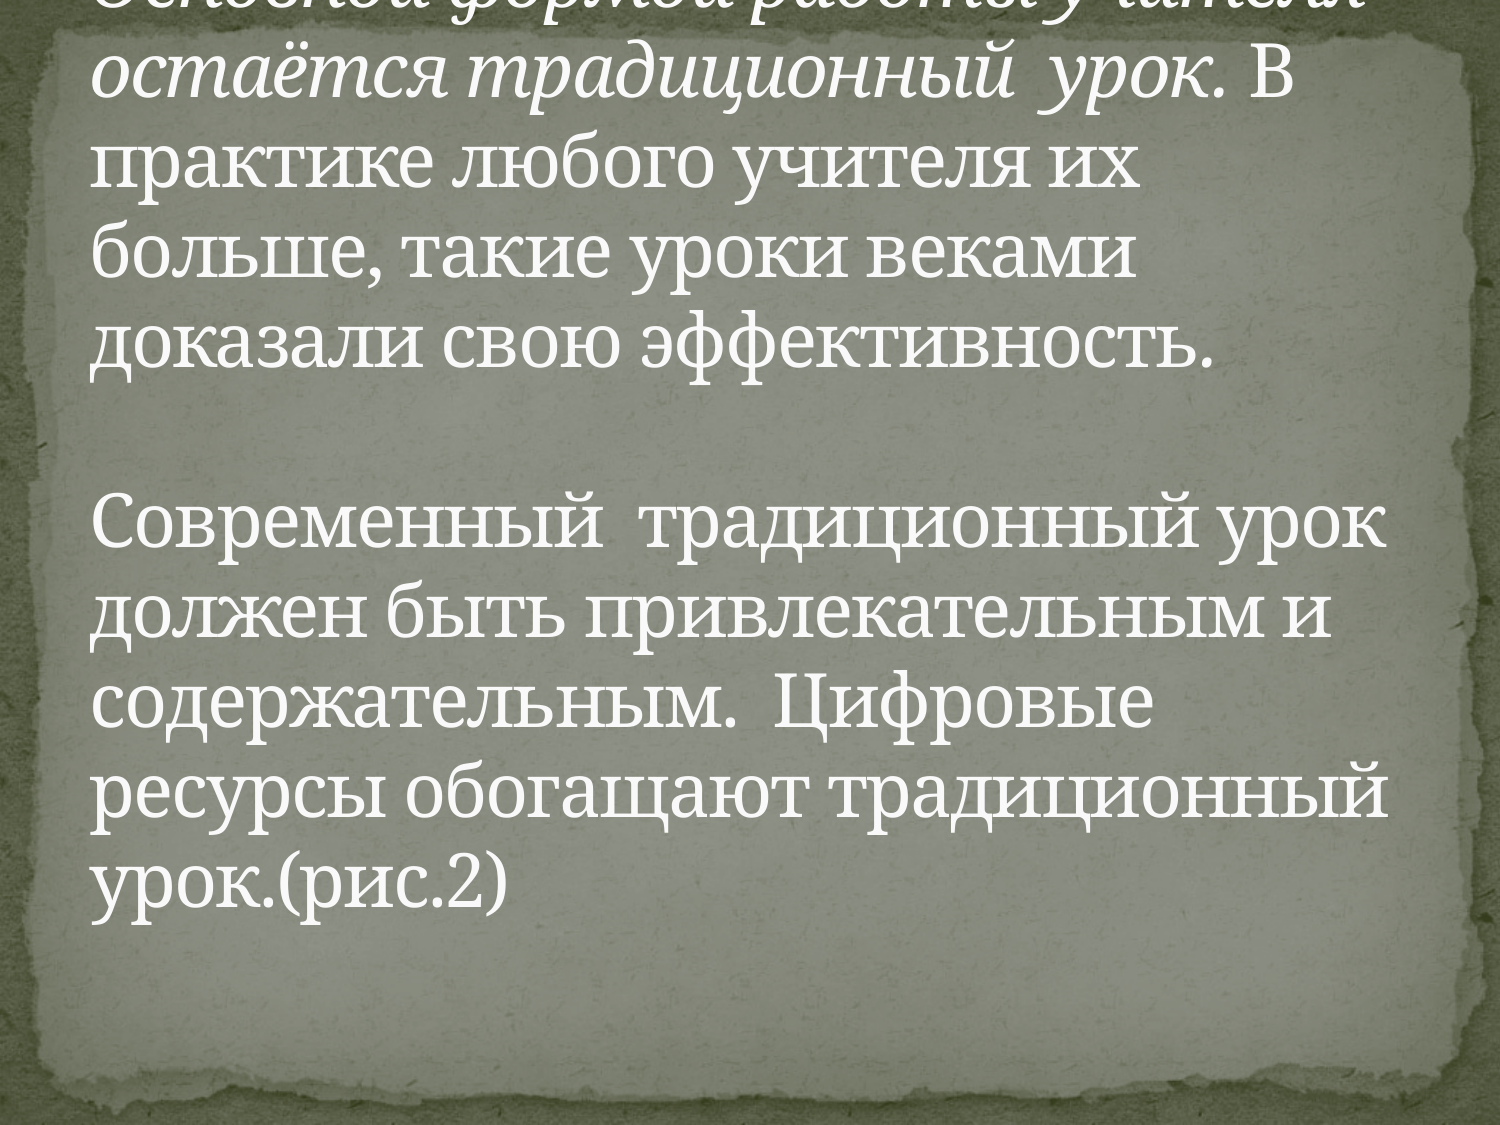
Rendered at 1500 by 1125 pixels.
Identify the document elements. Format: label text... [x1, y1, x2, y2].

title Основной формой работы учителя остаётся традиционный урок. В практике любого учителя их больше, такие уроки веками доказали свою эффективность. Современный традиционный урок должен быть привлекательным и содержательным. Цифровые ресурсы обогащают традиционный урок.(рис.2) [74, 93, 1418, 1020]
